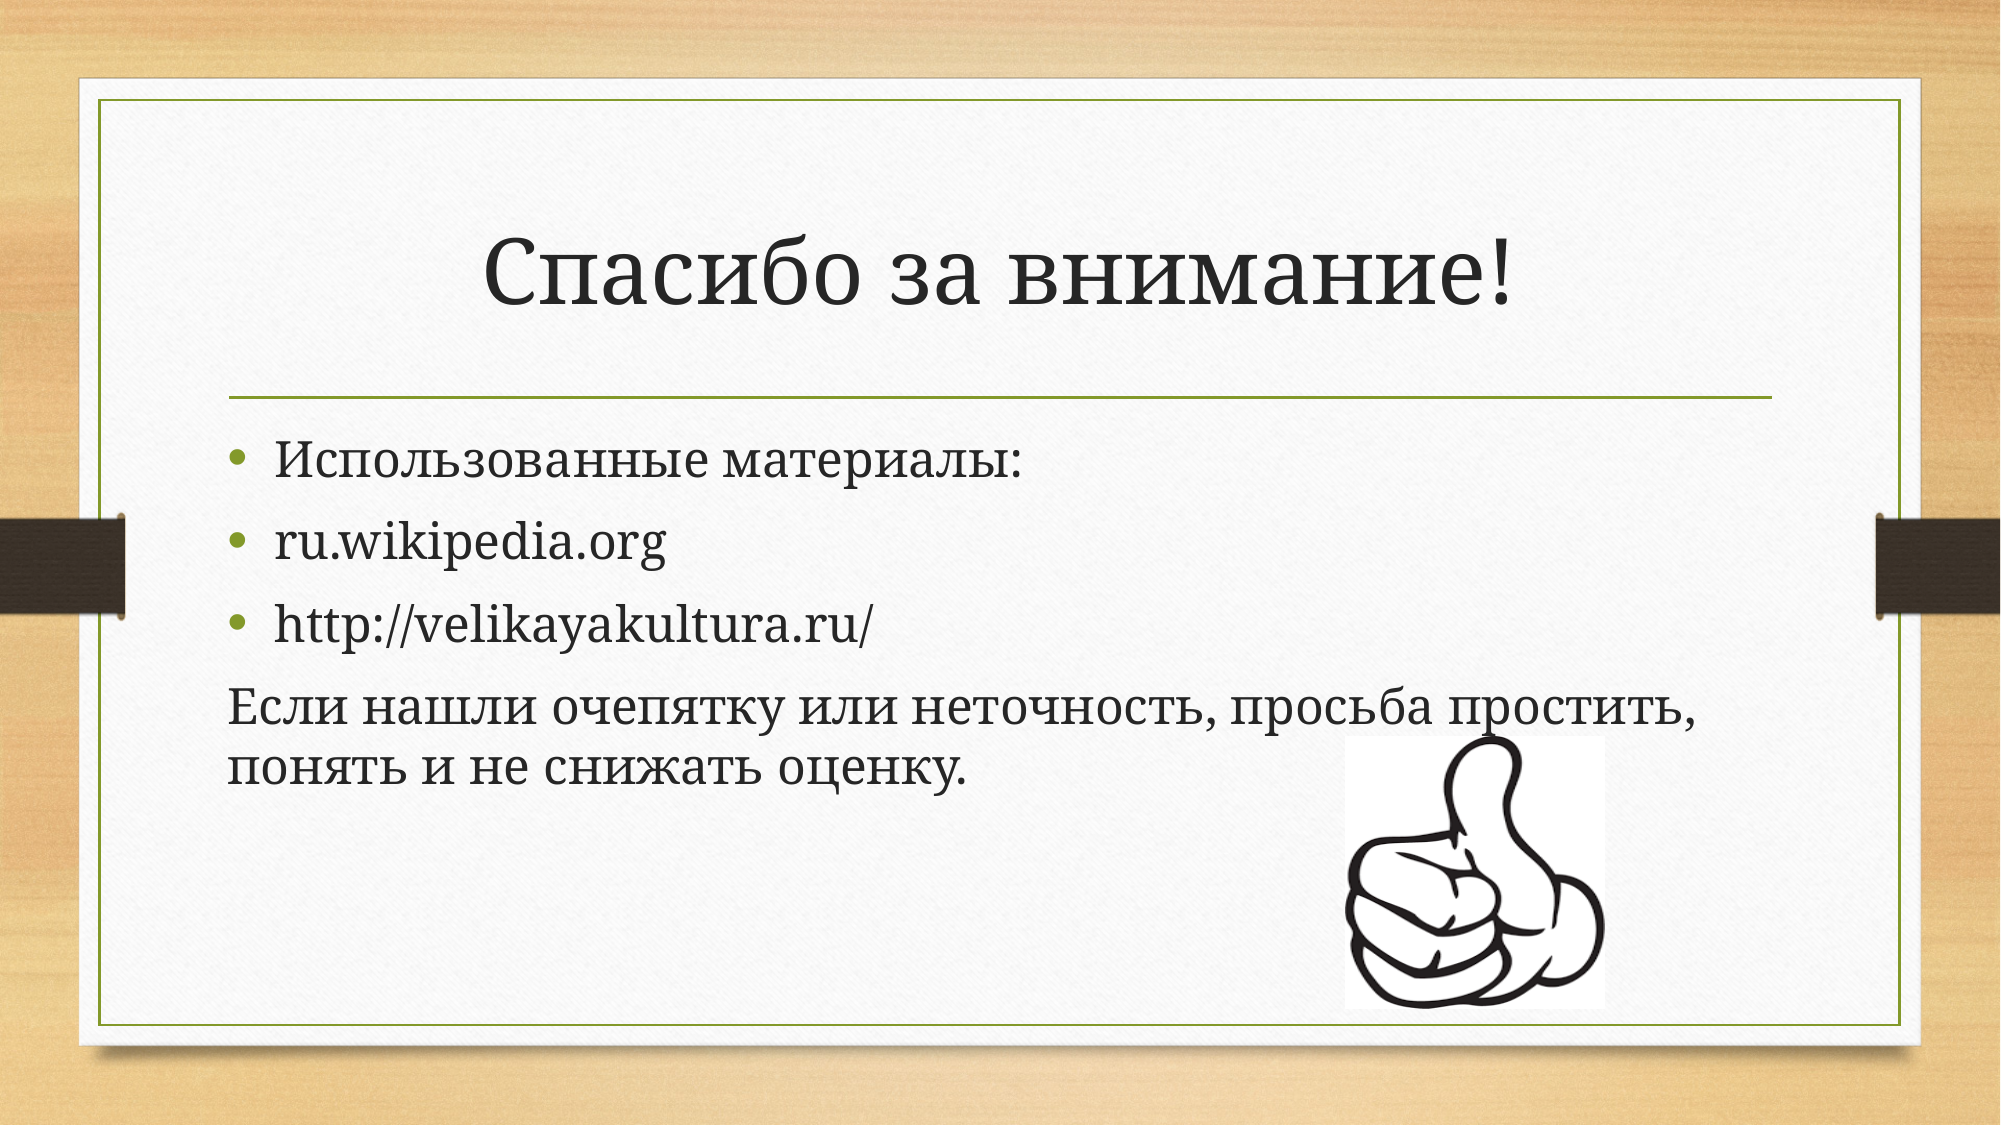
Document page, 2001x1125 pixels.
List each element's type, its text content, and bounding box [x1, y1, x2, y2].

list Использованные материалы: ru.wikipedia.org http://velikayakultura.ru/ Если нашли очепятку или неточность, просьба простить, понять и не снижать оценку. [212, 419, 1788, 964]
title Спасибо за внимание! [212, 161, 1788, 375]
picture [0, 0, 2001, 1125]
